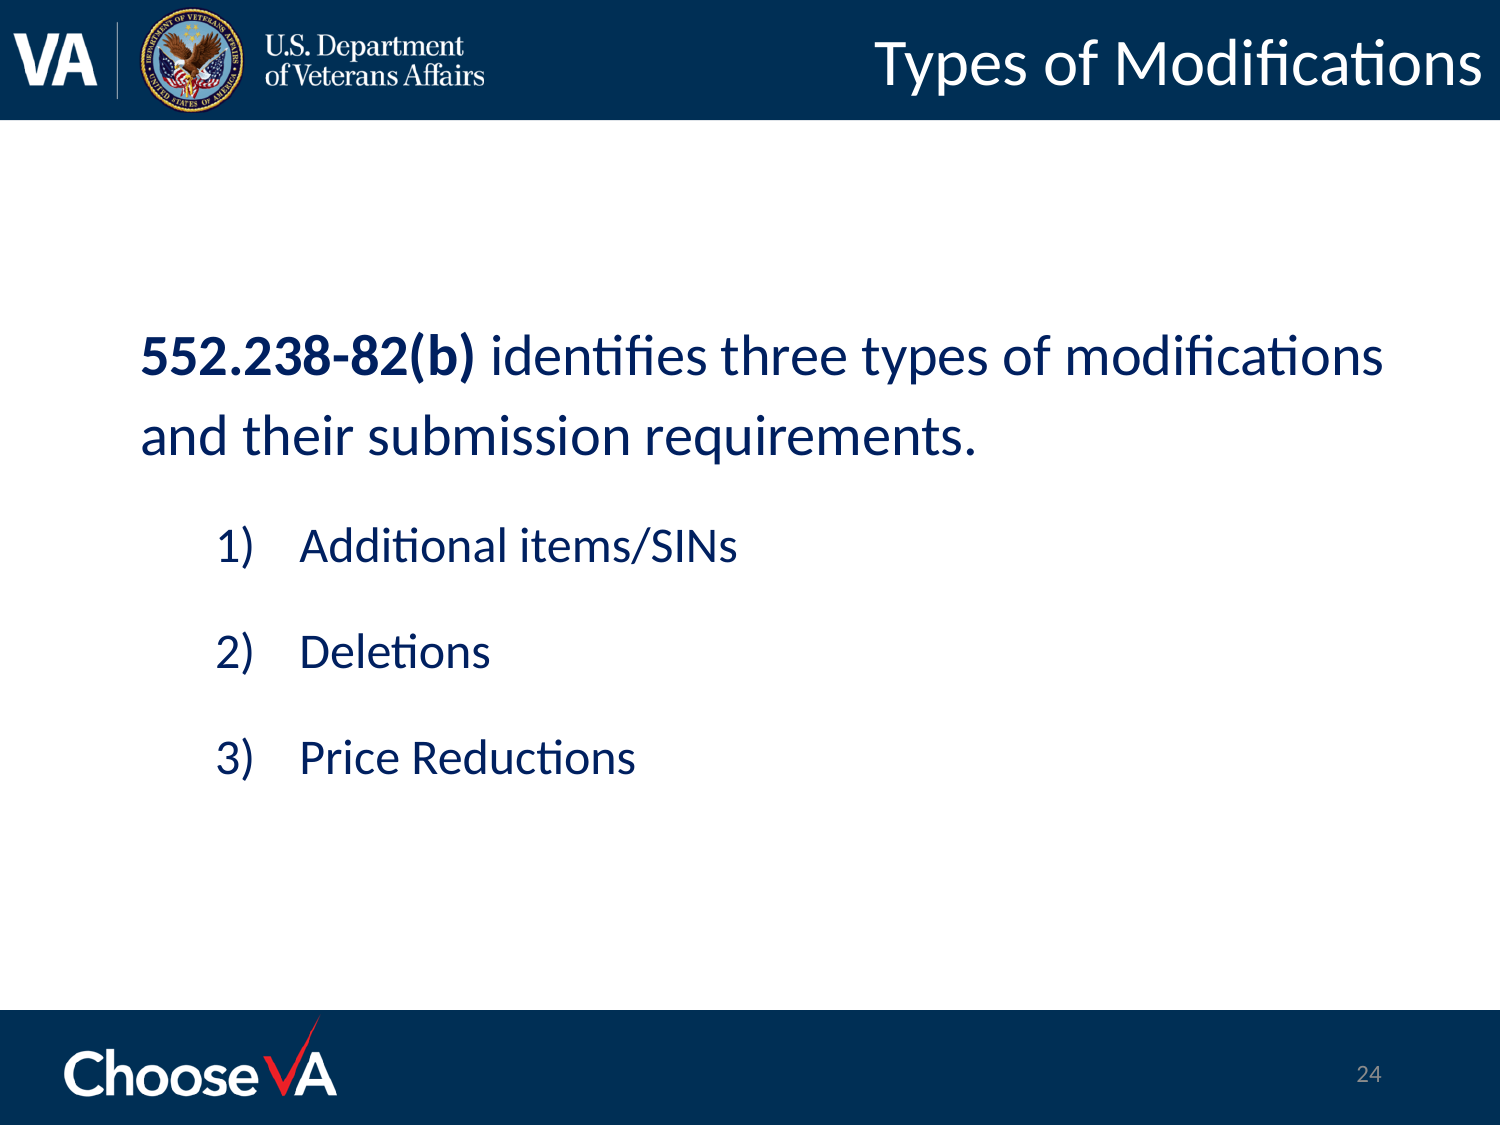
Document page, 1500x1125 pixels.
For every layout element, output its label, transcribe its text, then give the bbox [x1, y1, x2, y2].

picture [13, 7, 387, 113]
slide_number 24 [1059, 1042, 1397, 1103]
title Types of Modifications [387, 6, 1500, 122]
list 552.238-82(b) identifies three types of modifications and their submission requirements. Additional items/SINs Deletions Price Reductions [125, 299, 1450, 900]
picture [62, 1014, 337, 1111]
